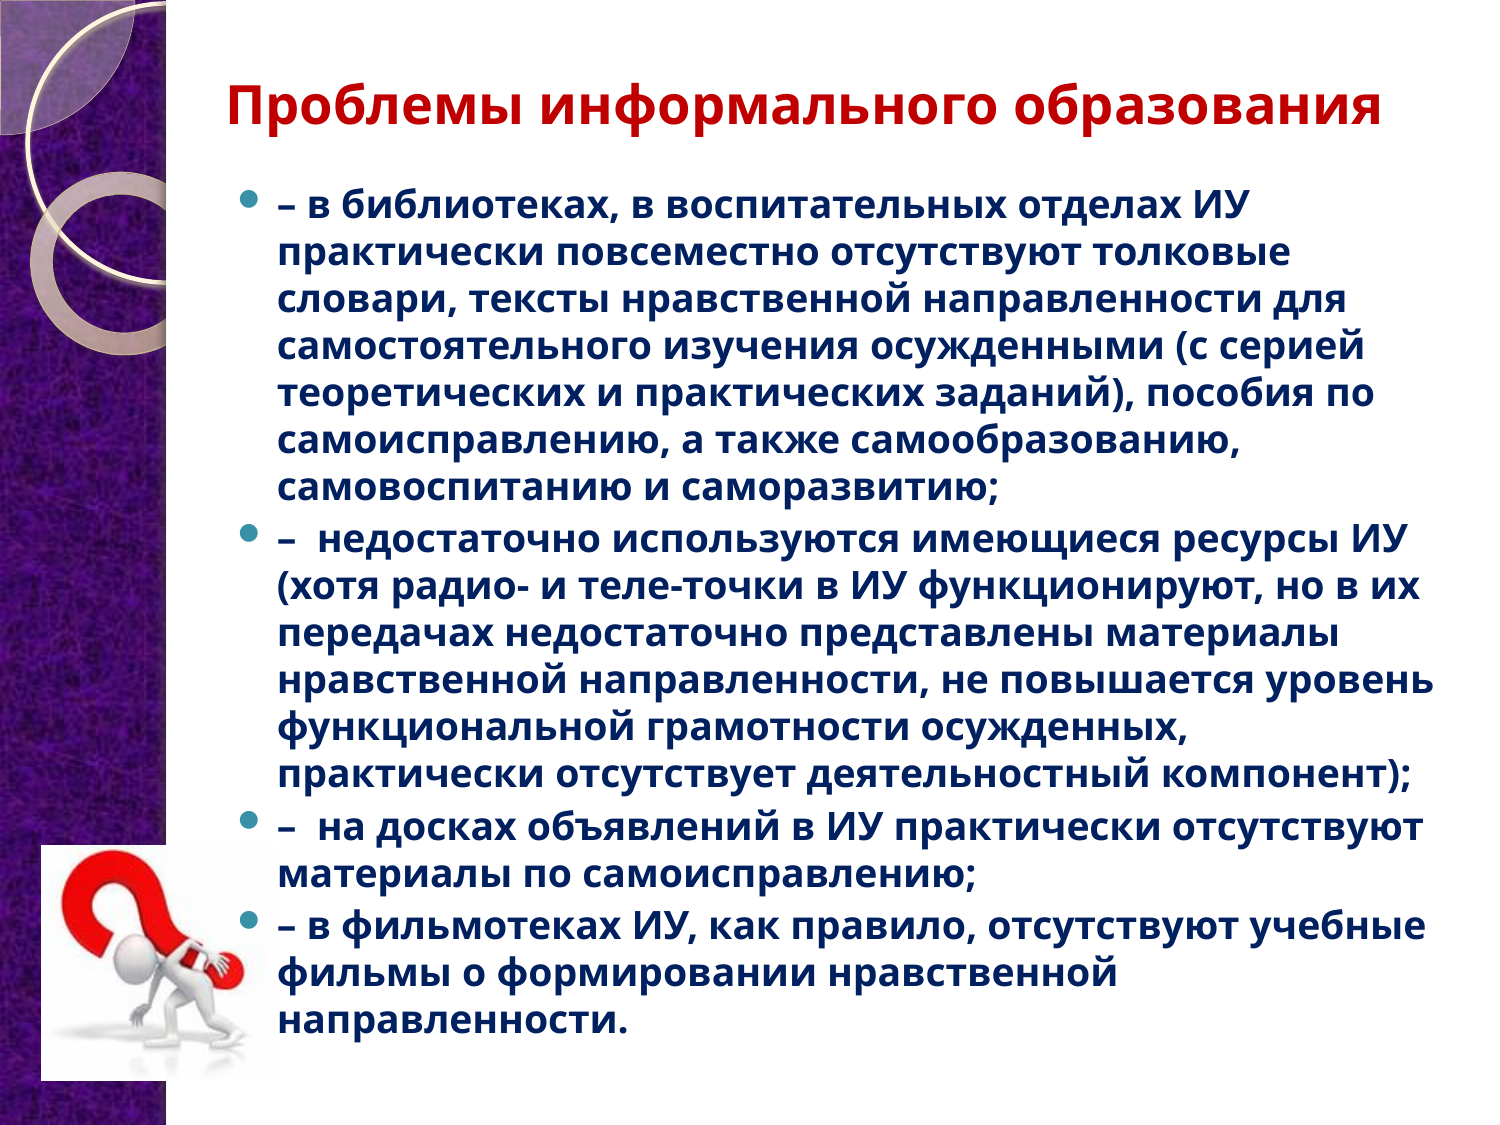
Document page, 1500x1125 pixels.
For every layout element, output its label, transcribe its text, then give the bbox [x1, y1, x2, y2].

picture [53, 241, 160, 332]
picture [0, 134, 276, 1125]
picture [32, 13, 160, 207]
text_box Проблемы информального образования [210, 46, 1399, 135]
picture [62, 195, 160, 280]
list – в библиотеках, в воспитательных отделах ИУ практически повсеместно отсутствуют толковые словари, тексты нравственной направленности для самостоятельного изучения осужденными (с серией теоретических и практических заданий), пособия по самоисправлению, а также самообразованию, самовоспитанию и саморазвитию; – недостаточно используются имеющиеся ресурсы ИУ (хотя радио- и теле-точки в ИУ функционируют, но в их передачах недостаточно представлены материалы нравственной направленности, не повышается уровень функциональной грамотности осужденных, практически отсутствует деятельностный компонент); – на досках объявлений в ИУ практически отсутствуют материалы по самоисправлению; – в фильмотеках ИУ, как правило, отсутствуют учебные фильмы о формировании нравственной направленности. [210, 128, 1454, 1079]
picture [136, 0, 164, 4]
